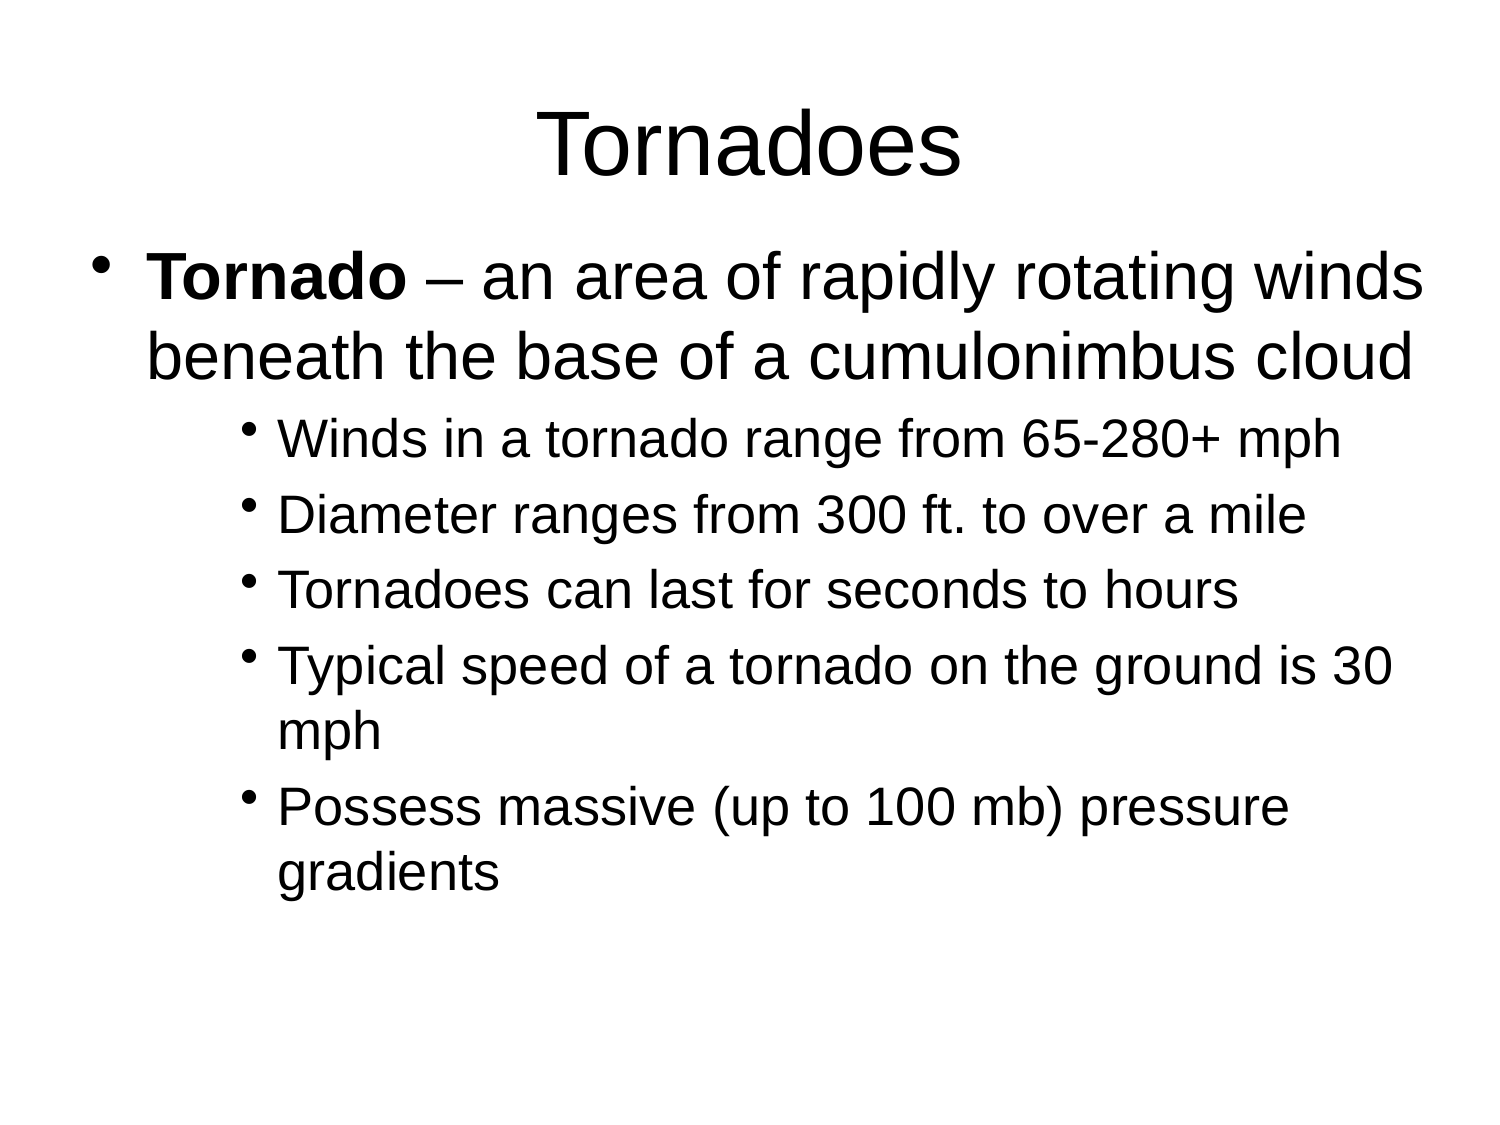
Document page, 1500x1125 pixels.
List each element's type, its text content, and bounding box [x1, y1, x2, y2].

list Tornado – an area of rapidly rotating winds beneath the base of a cumulonimbus cloud Winds in a tornado range from 65-280+ mph Diameter ranges from 300 ft. to over a mile Tornadoes can last for seconds to hours Typical speed of a tornado on the ground is 30 mph Possess massive (up to 100 mb) pressure gradients [75, 224, 1450, 1125]
title Tornadoes [75, 45, 1425, 224]
